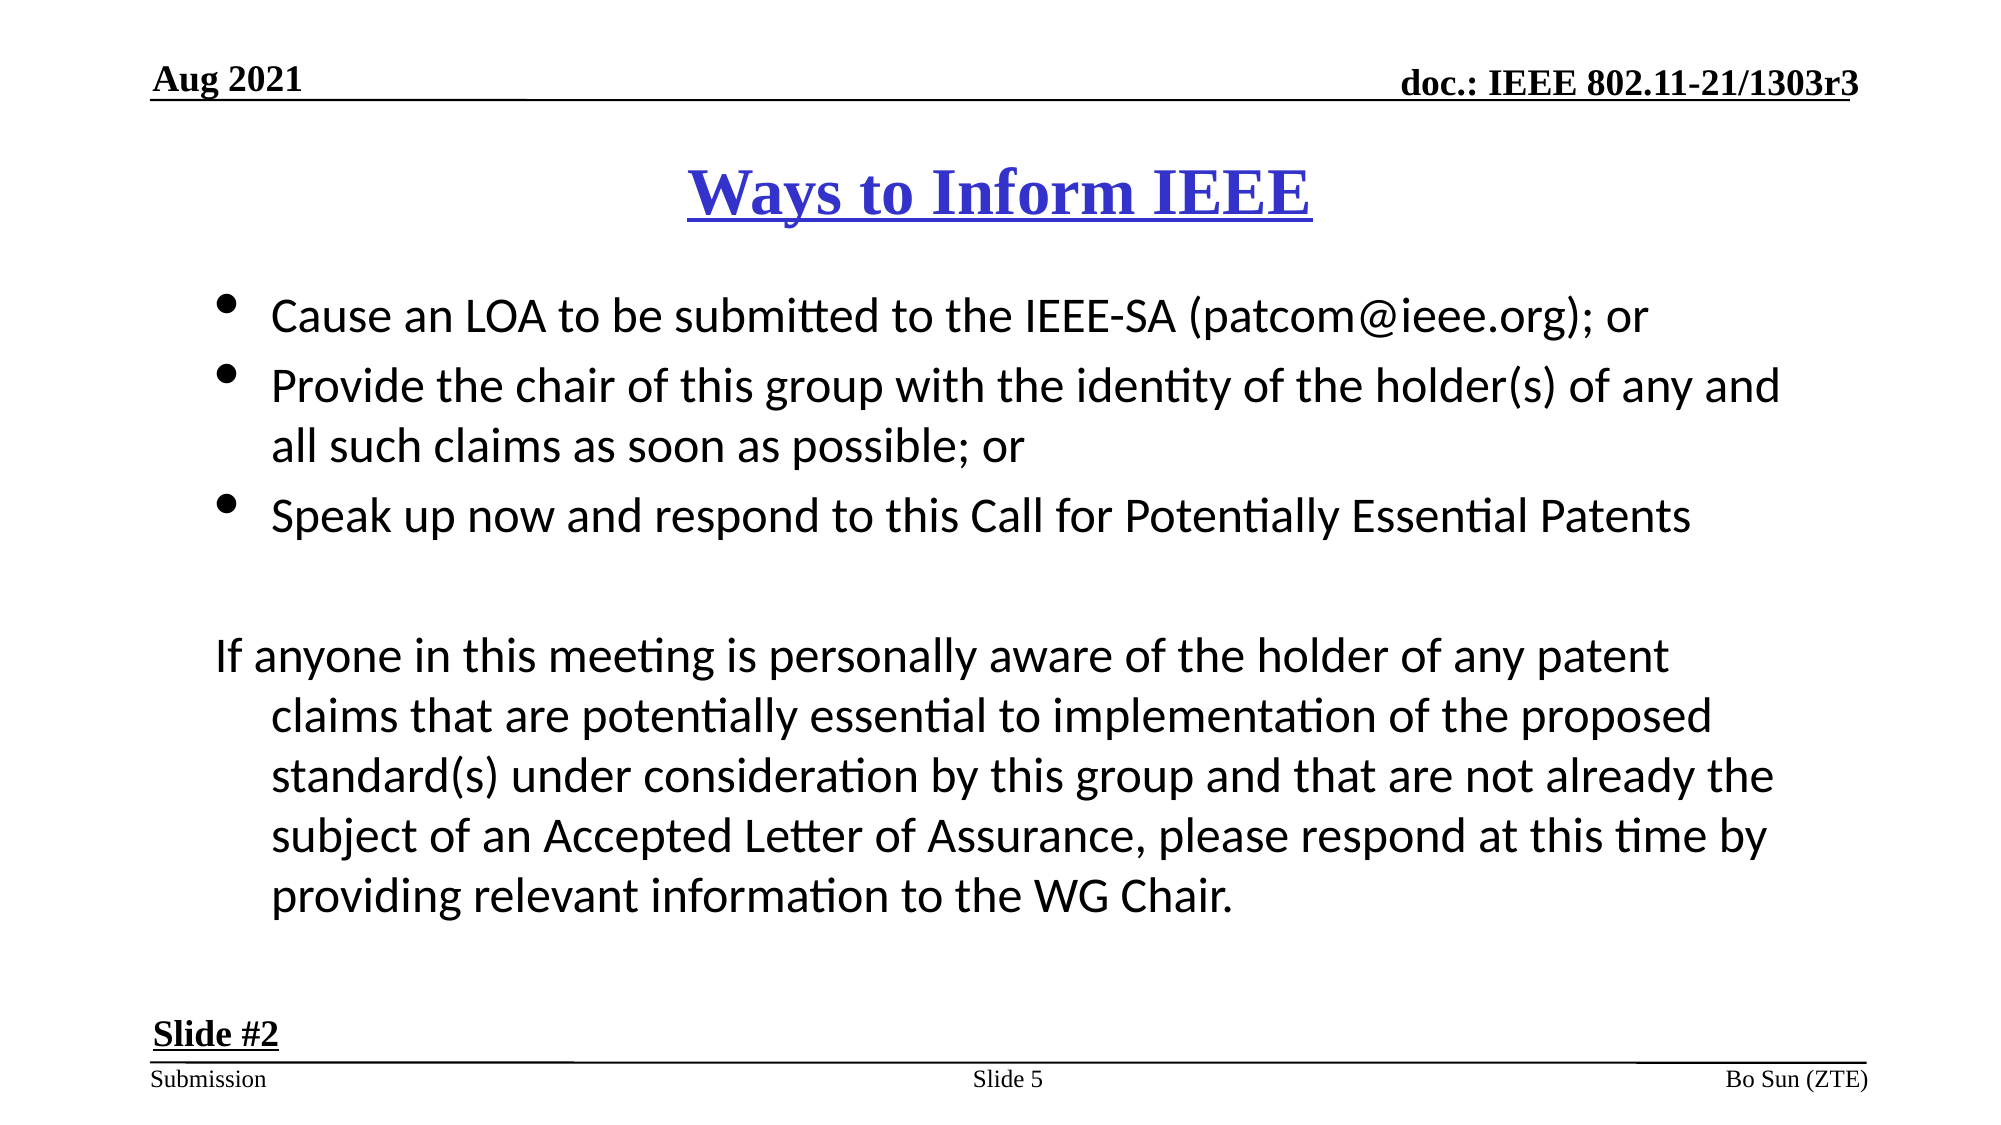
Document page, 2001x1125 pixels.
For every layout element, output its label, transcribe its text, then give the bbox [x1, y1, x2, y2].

text_box Slide #2 [138, 1001, 295, 1062]
text_box Ways to Inform IEEE [362, 100, 1638, 275]
slide_number Slide 5 [949, 1061, 1067, 1123]
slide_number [152, 54, 563, 100]
footer Bo Sun (ZTE) [1171, 1061, 1869, 1093]
text_box Cause an LOA to be submitted to the IEEE-SA (patcom@ieee.org); or Provide the chair of this group with the identity of the holder(s) of any and all such claims as soon as possible; or Speak up now and respond to this Call for Potentially Essential Patents If anyone in this meeting is personally aware of the holder of any patent claims that are potentially essential to implementation of the proposed standard(s) under consideration by this group and that are not already the subject of an Accepted Letter of Assurance, please respond at this time by providing relevant information to the WG Chair. [200, 275, 1800, 975]
